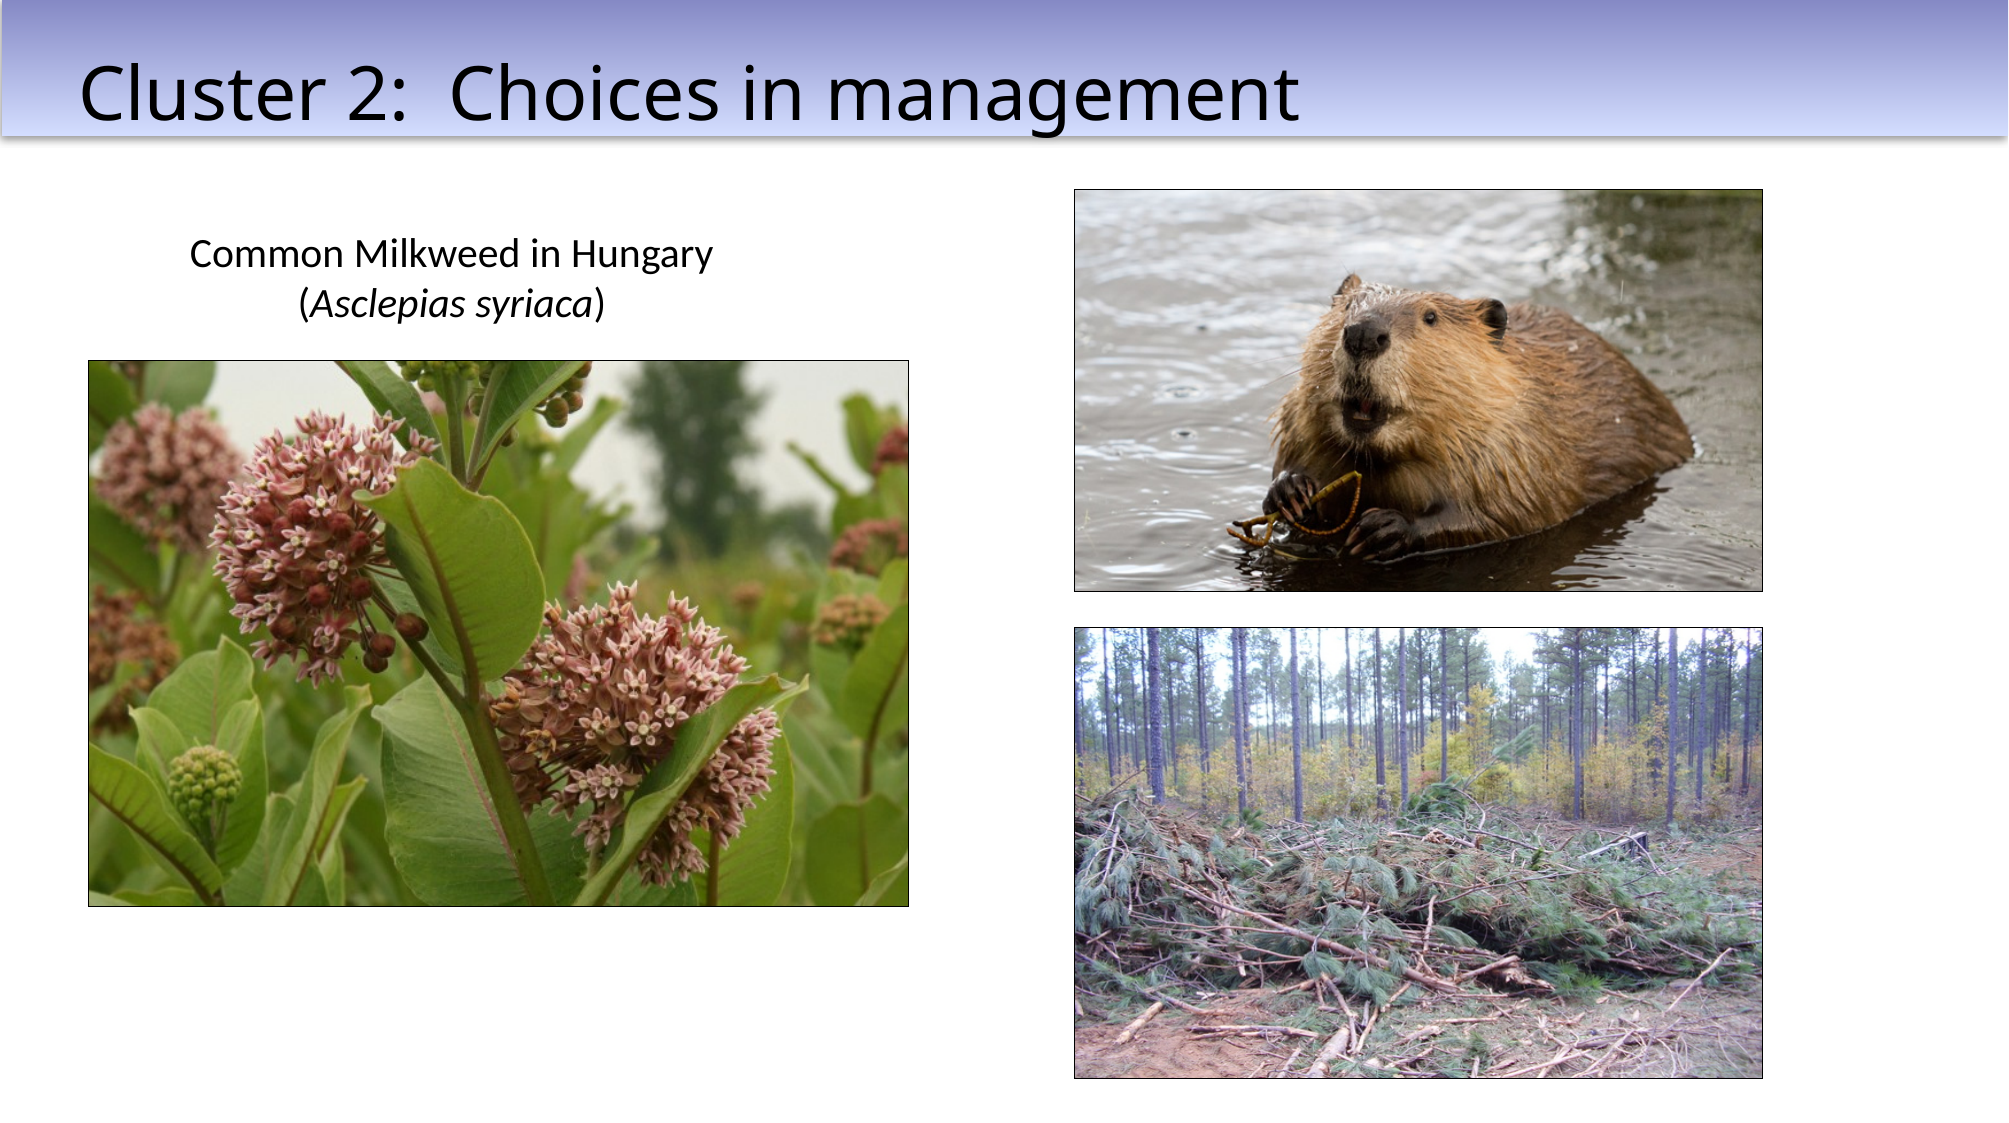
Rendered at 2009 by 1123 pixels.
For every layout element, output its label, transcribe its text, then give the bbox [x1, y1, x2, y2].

picture [1074, 627, 1763, 1079]
title Cluster 2: Choices in management [2, 0, 2008, 136]
picture [1074, 189, 1763, 592]
text_box Common Milkweed in Hungary (Asclepias syriaca) [47, 218, 857, 361]
picture [88, 360, 909, 907]
